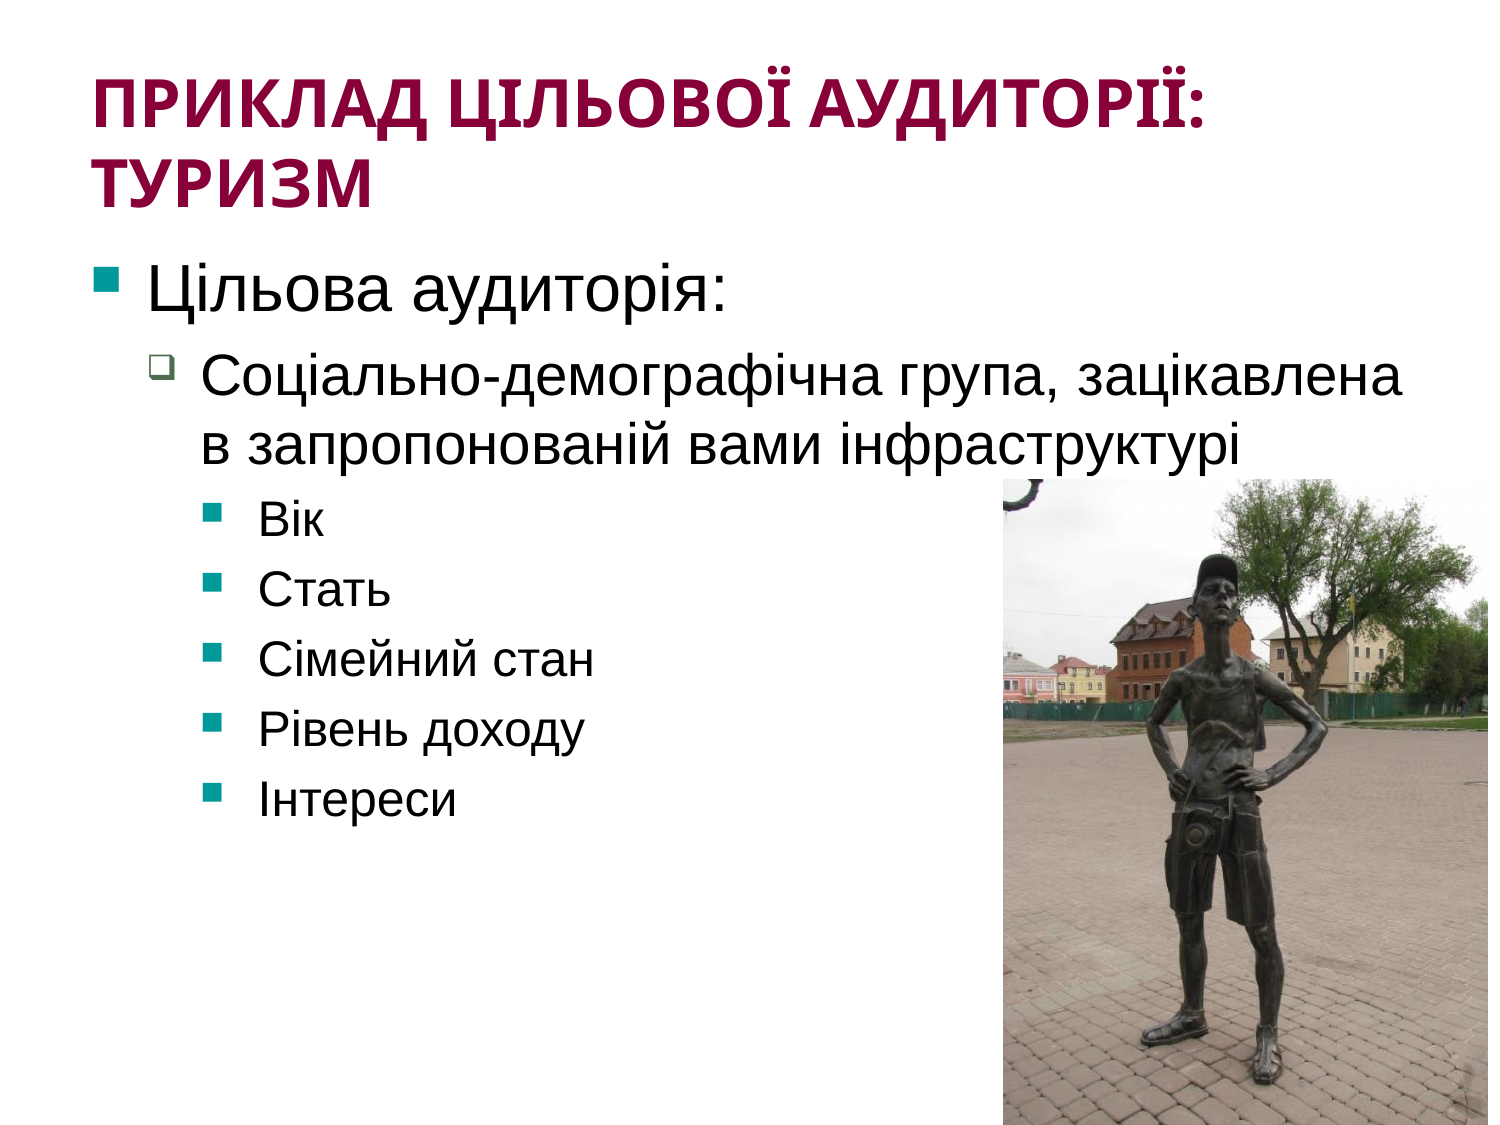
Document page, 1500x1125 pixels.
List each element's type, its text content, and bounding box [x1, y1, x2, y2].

list Цільова аудиторія: Соціально-демографічна група, зацікавлена в запропонованій вами інфраструктурі Вік Стать Сімейний стан Рівень доходу Інтереси [74, 237, 1426, 965]
picture [1003, 479, 1488, 1125]
title Приклад цільової аудиторії: туризм [74, 44, 1426, 237]
